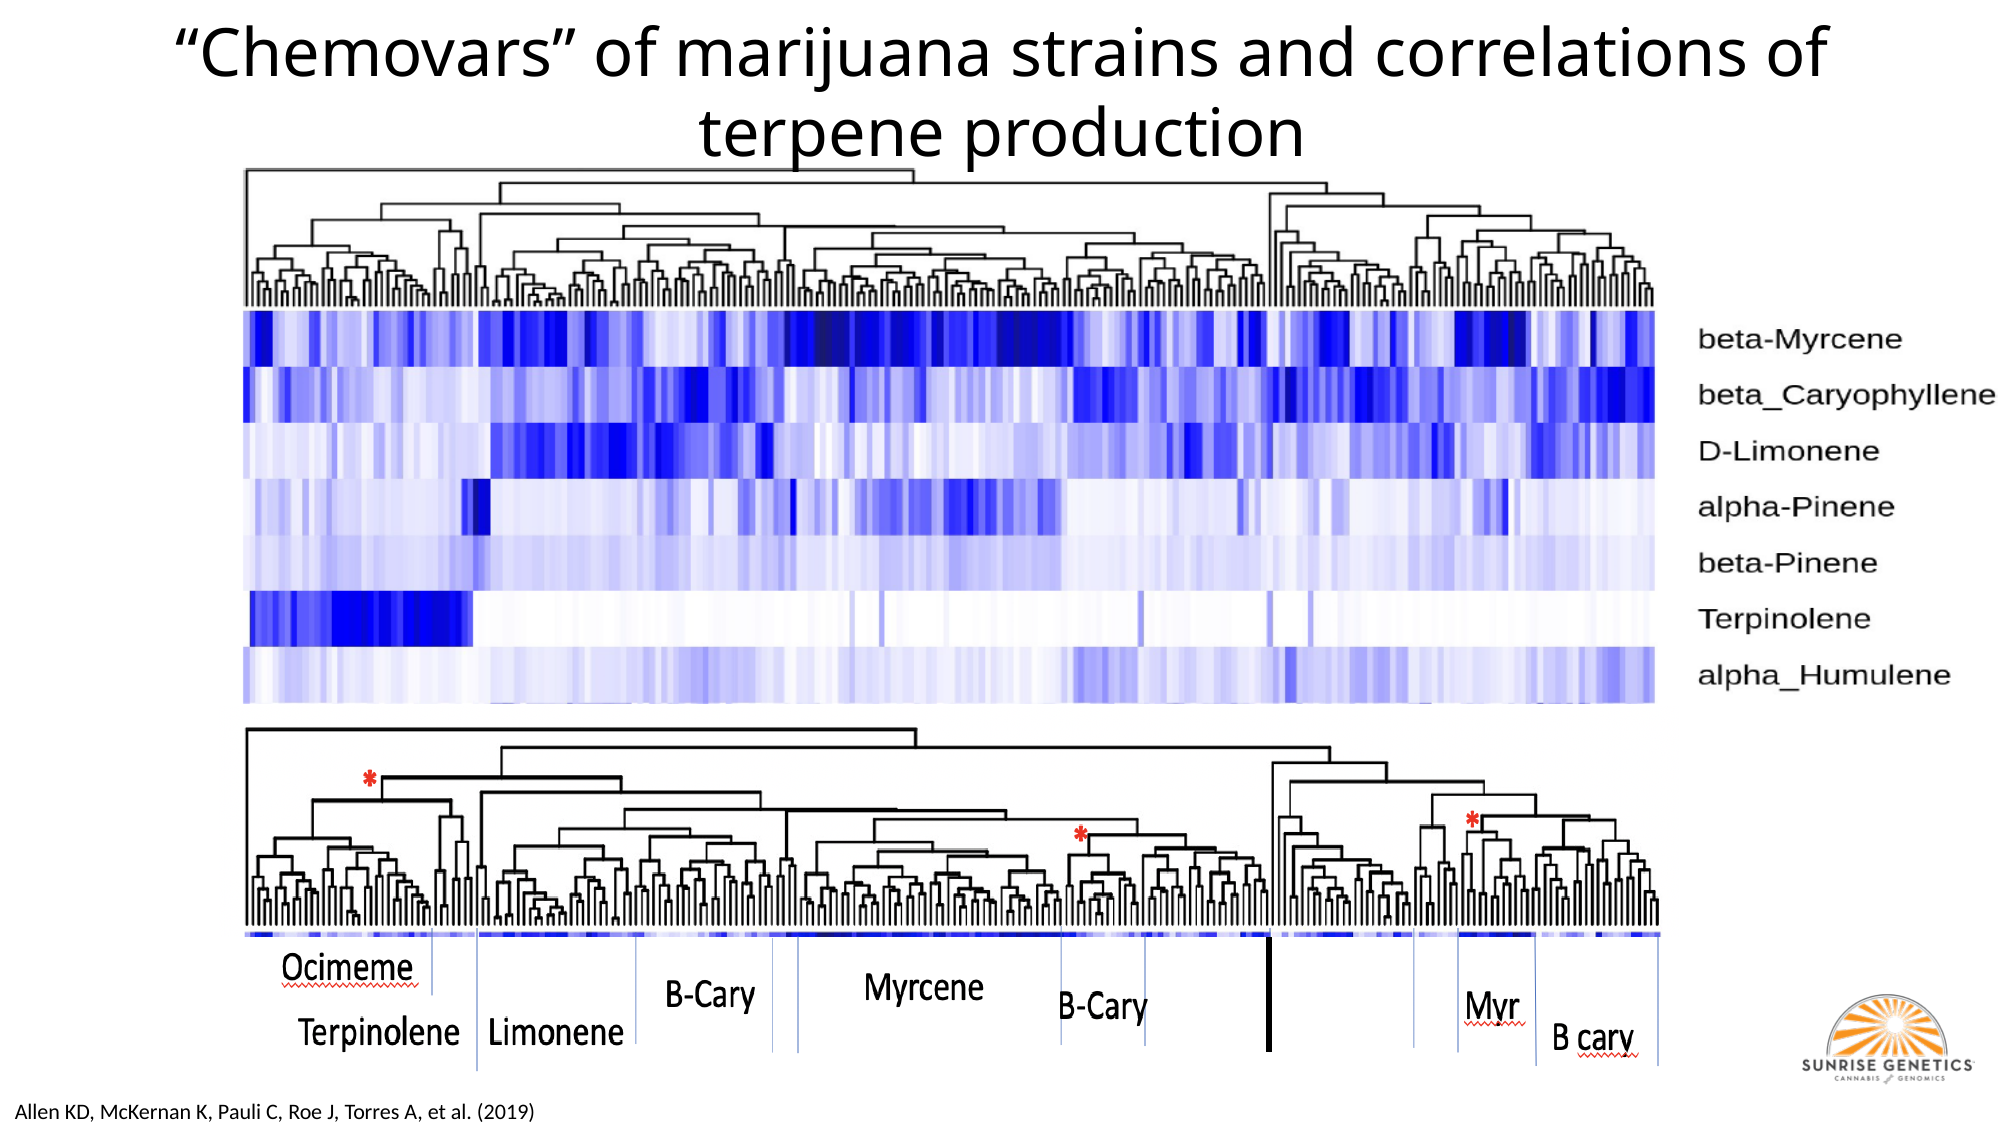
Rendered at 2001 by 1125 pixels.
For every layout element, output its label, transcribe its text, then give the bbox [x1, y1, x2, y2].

picture [219, 706, 1679, 1090]
picture [1802, 986, 1975, 1088]
text_box “Chemovars” of marijuana strains and correlations of terpene production [39, 2, 1967, 178]
text_box Allen KD, McKernan K, Pauli C, Roe J, Torres A, et al. (2019) [0, 1089, 591, 1125]
picture [129, 112, 2000, 704]
